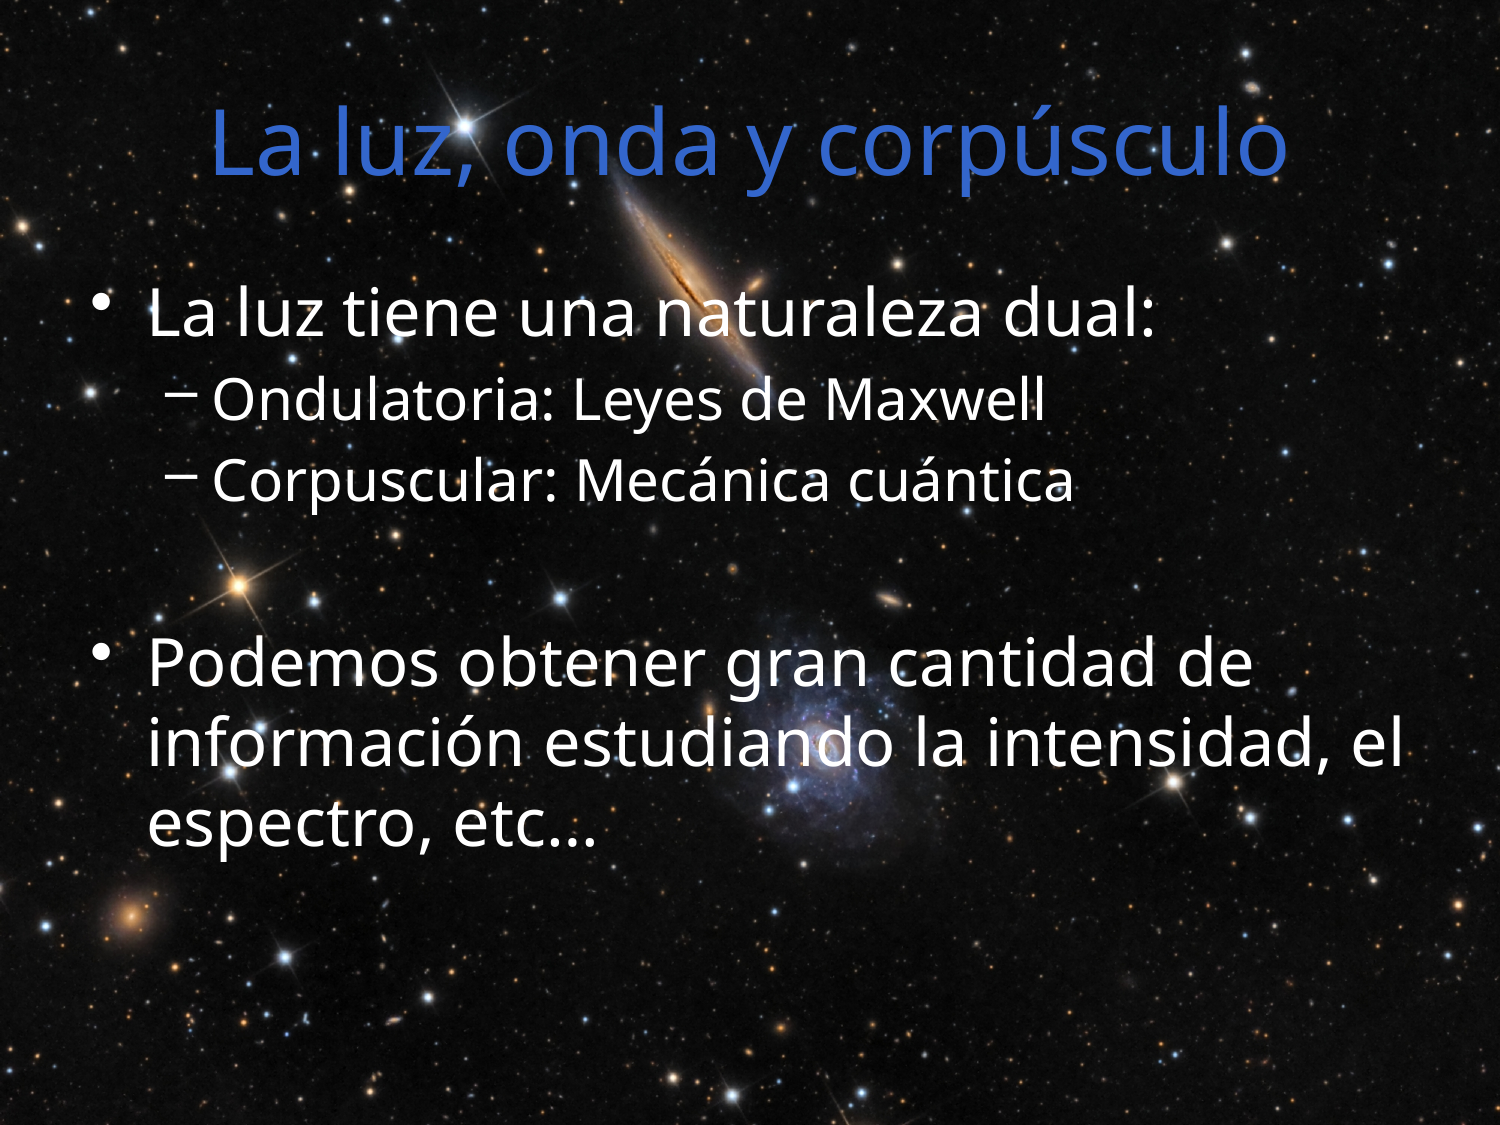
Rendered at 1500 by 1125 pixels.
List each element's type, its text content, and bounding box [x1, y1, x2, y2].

title La luz, onda y corpúsculo [74, 44, 1426, 233]
list La luz tiene una naturaleza dual: Ondulatoria: Leyes de Maxwell Corpuscular: Mecánica cuántica Podemos obtener gran cantidad de información estudiando la intensidad, el espectro, etc… [74, 262, 1426, 1006]
picture [0, 0, 1500, 1125]
